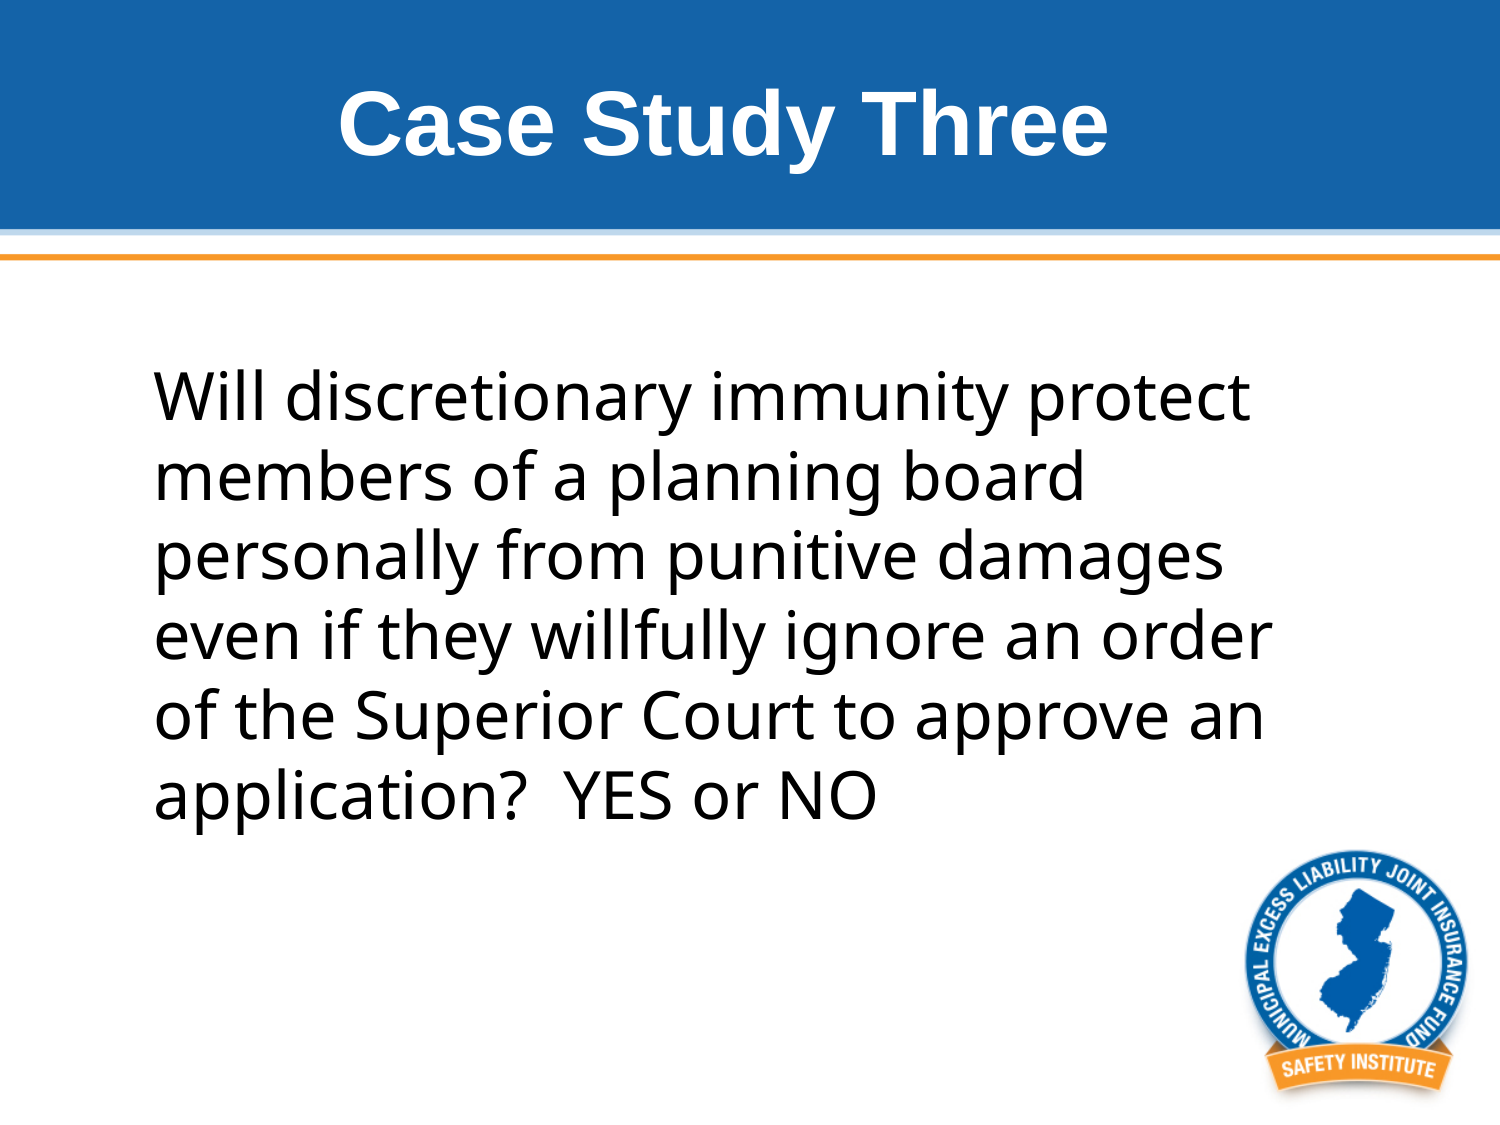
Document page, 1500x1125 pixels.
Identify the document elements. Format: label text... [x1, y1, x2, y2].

title Case Study Three [74, 42, 1426, 195]
text_box Will discretionary immunity protect members of a planning board personally from punitive damages even if they willfully ignore an order of the Superior Court to approve an application? YES or NO [139, 345, 1346, 841]
picture [0, 0, 1500, 1125]
